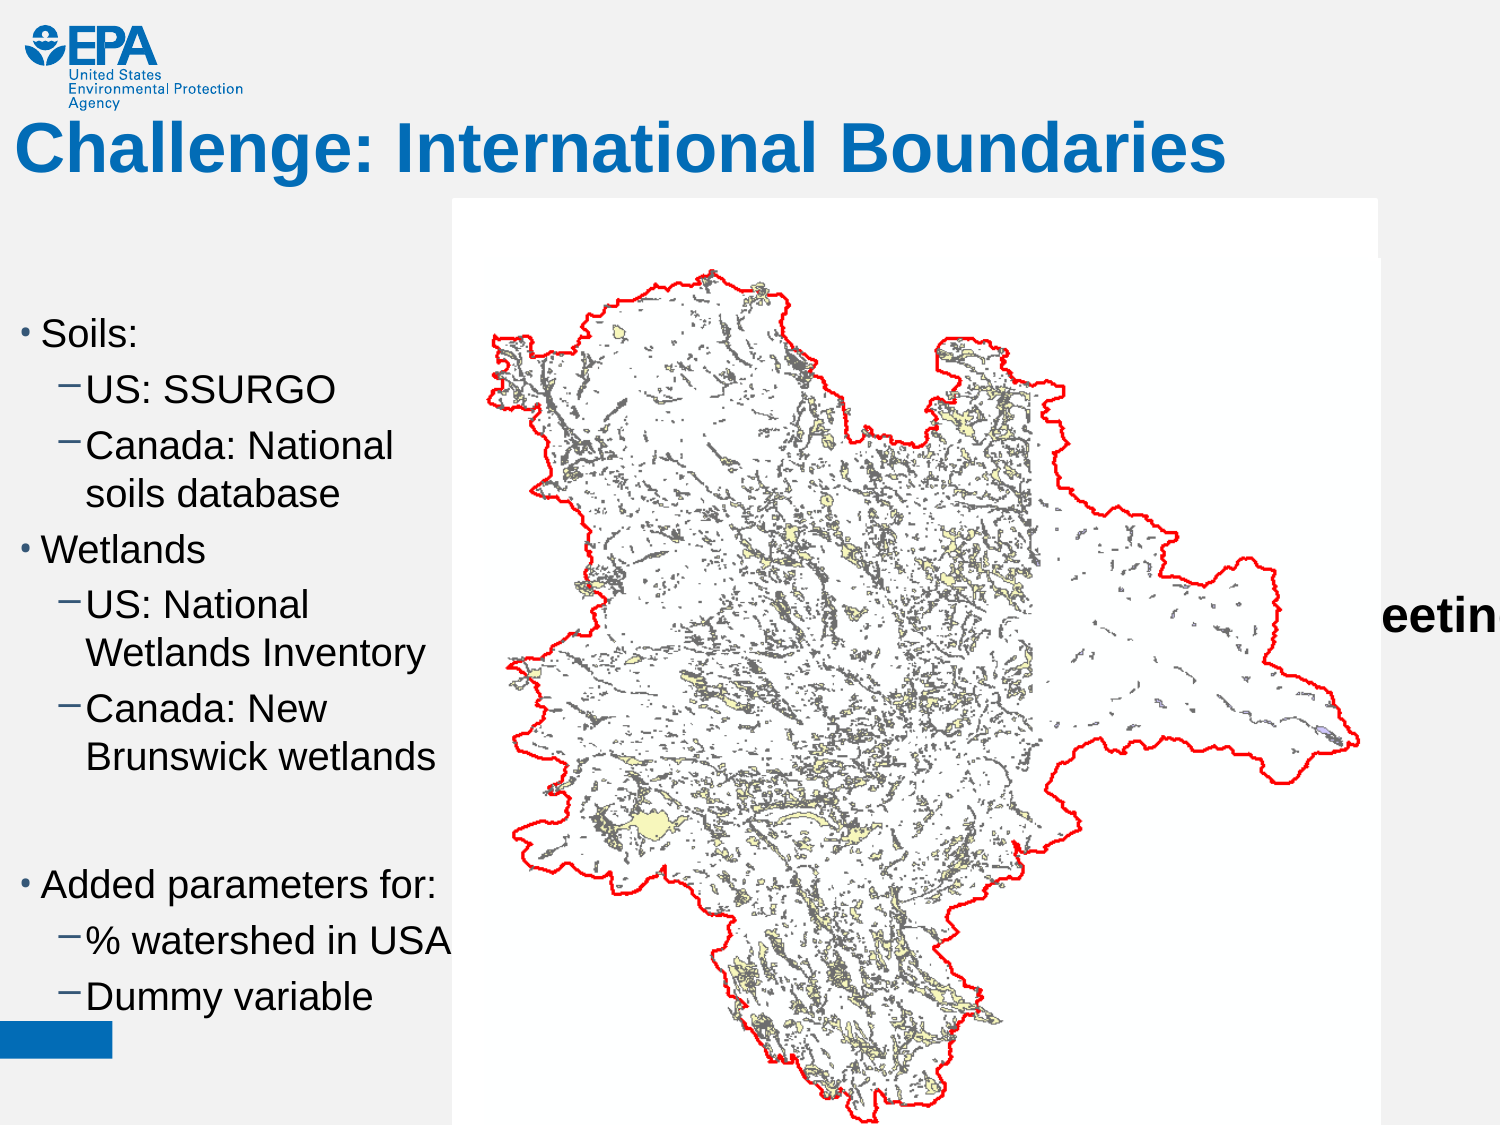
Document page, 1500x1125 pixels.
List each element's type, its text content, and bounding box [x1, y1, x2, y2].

title Challenge: International Boundaries [0, 94, 1500, 188]
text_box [1382, 575, 1500, 664]
picture [483, 257, 1381, 1125]
text_box [452, 198, 1378, 1125]
list Soils: US: SSURGO Canada: National soils database Wetlands US: National Wetlands Inventory Canada: New Brunswick wetlands Added parameters for: % watershed in USA Dummy variable [0, 299, 452, 1125]
